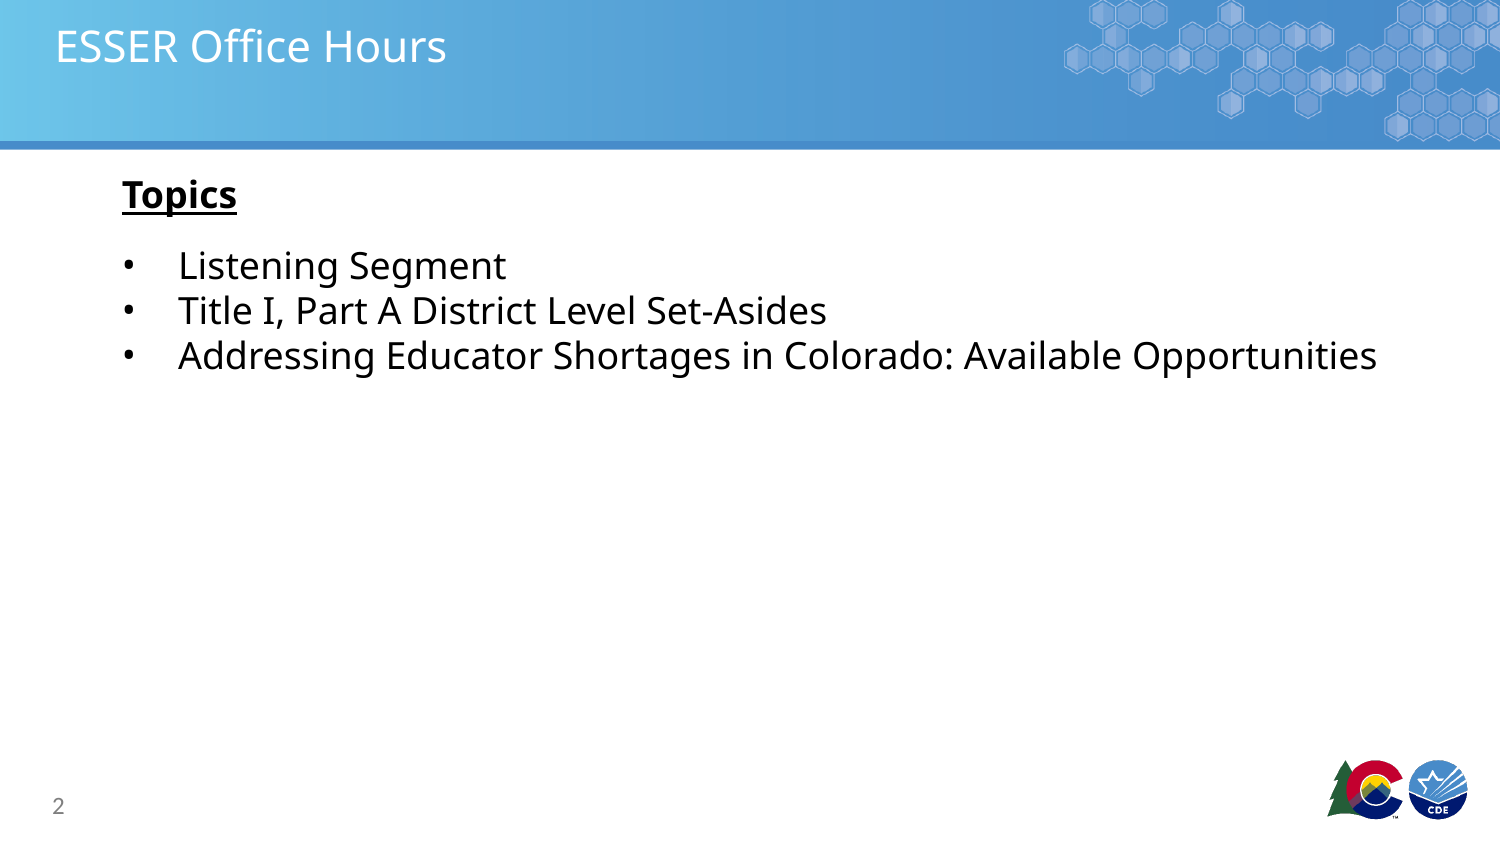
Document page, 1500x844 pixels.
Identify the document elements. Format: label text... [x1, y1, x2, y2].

title ESSER Office Hours [54, 25, 1047, 136]
slide_number 2 [40, 782, 379, 827]
picture [0, 0, 1500, 150]
picture [1326, 759, 1468, 820]
list Topics Listening Segment Title I, Part A District Level Set-Asides Addressing Educator Shortages in Colorado: Available Opportunities [103, 176, 1397, 712]
